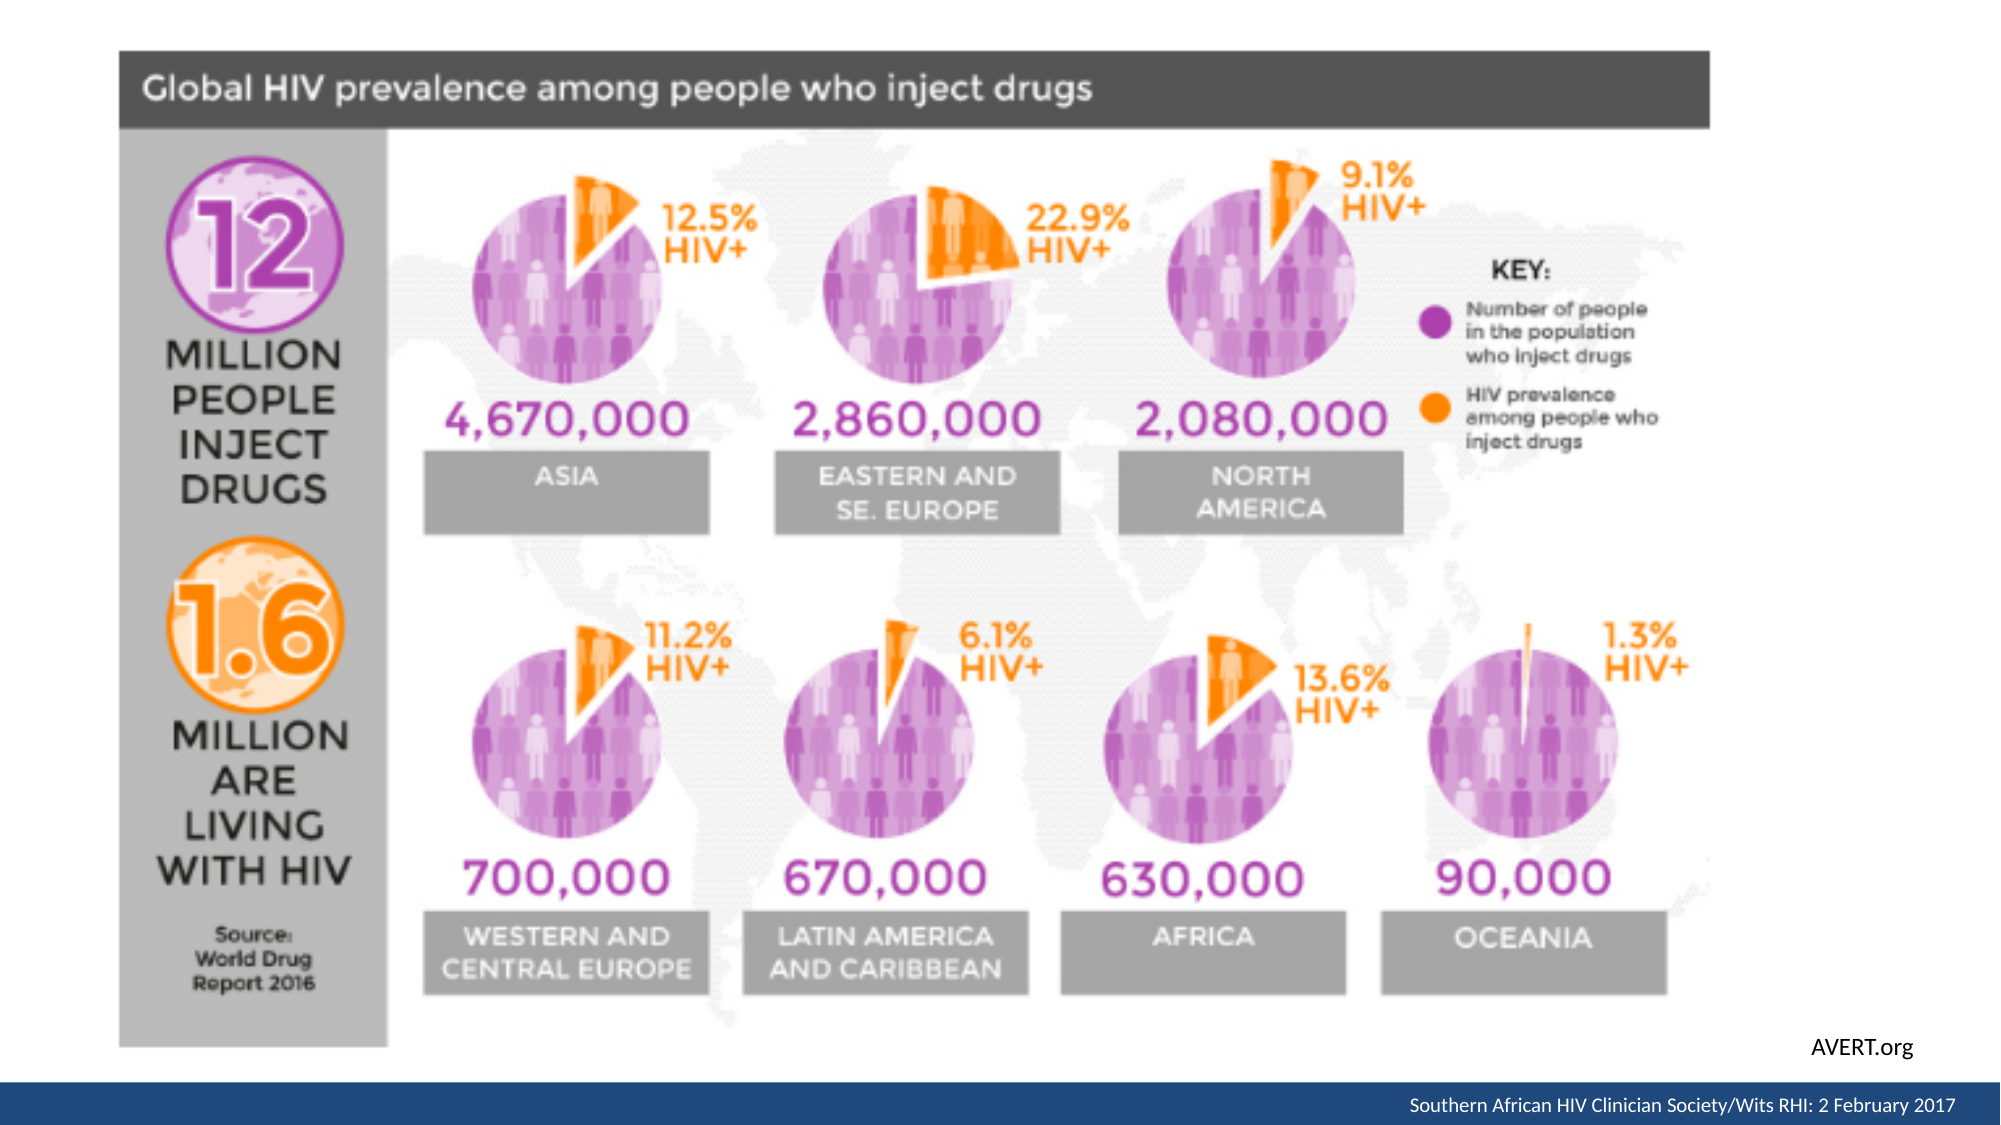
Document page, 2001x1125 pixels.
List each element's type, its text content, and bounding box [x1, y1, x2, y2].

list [99, 36, 1797, 1069]
text_box AVERT.org [1797, 1023, 1979, 1069]
